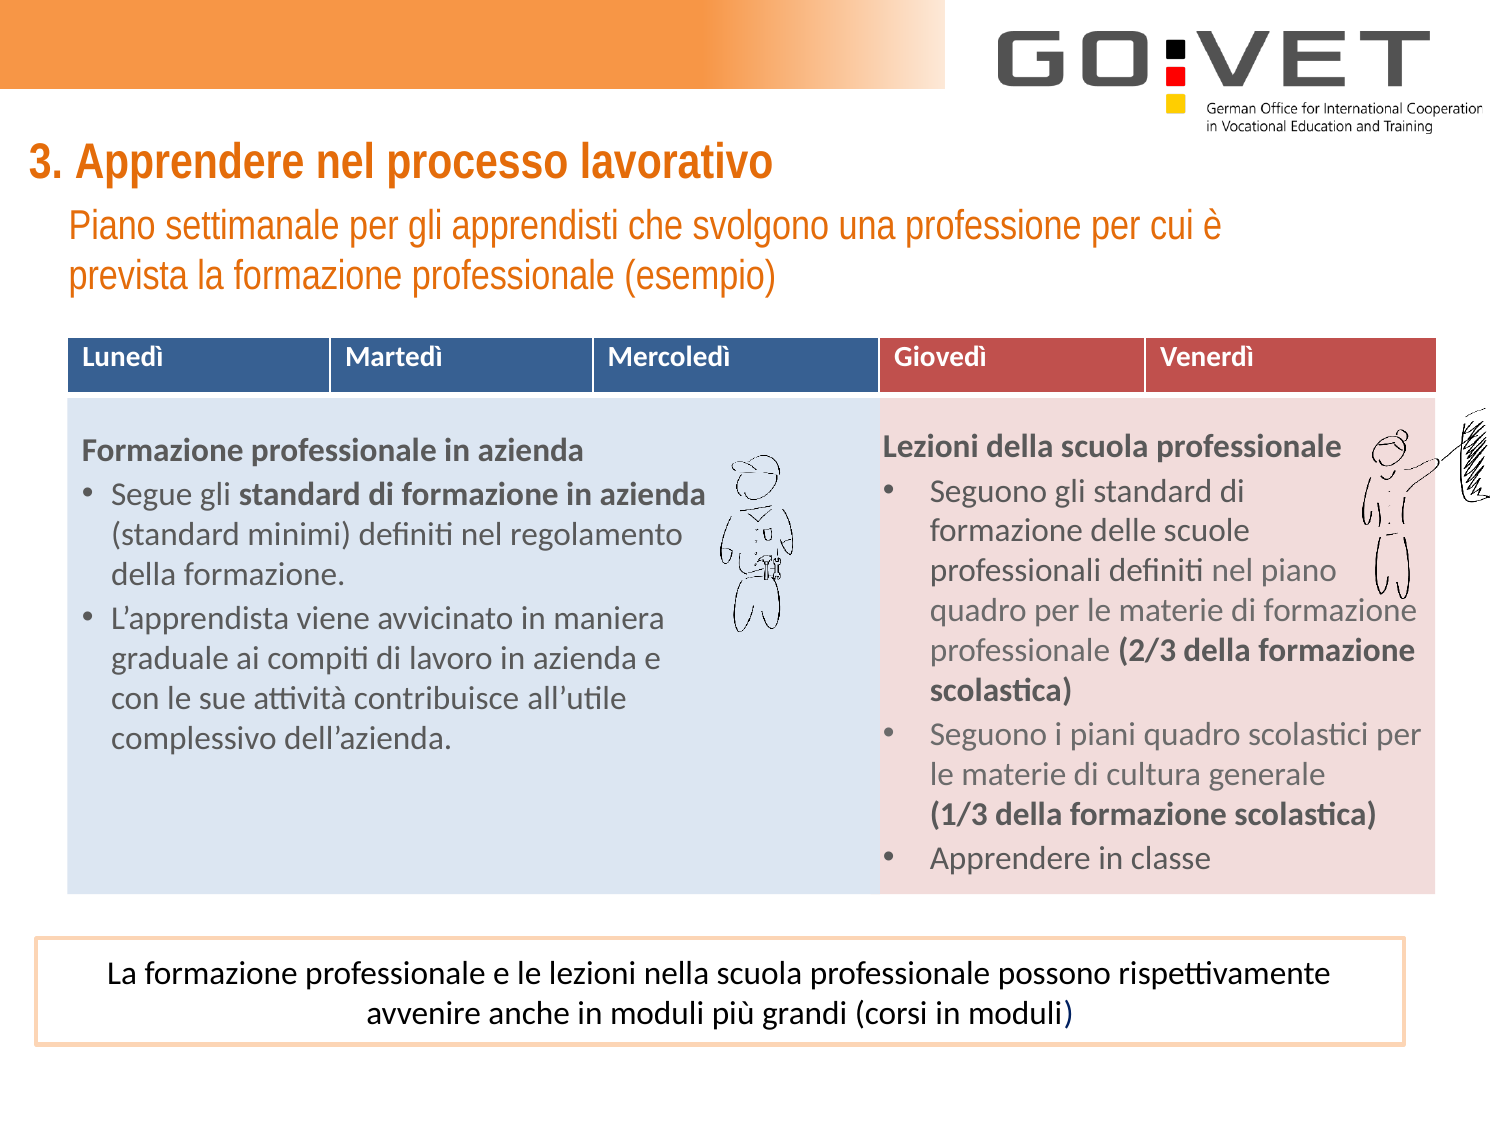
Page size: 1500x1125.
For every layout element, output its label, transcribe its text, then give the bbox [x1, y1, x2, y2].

text_box [882, 884, 1437, 896]
text_box La formazione professionale e le lezioni nella scuola professionale possono rispettivamente avvenire anche in moduli più grandi (corsi in moduli) [34, 936, 1406, 1047]
title 3. Apprendere nel processo lavorativo [13, 122, 1349, 194]
text_box Piano settimanale per gli apprendisti che svolgono una professione per cui è prevista la formazione professionale (esempio) [53, 190, 1329, 305]
table_header Mercoledì [594, 338, 878, 392]
text_box [65, 389, 882, 896]
table_header Venerdì [1146, 338, 1436, 392]
text_box Formazione professionale in azienda Segue gli standard di formazione in azienda (standard minimi) definiti nel regolamento della formazione. L’apprendista viene avvicinato in maniera graduale ai compiti di lavoro in azienda e con le sue attività contribuisce all’utile complessivo dell’azienda. [67, 401, 723, 764]
table_header Lunedì [68, 338, 329, 392]
picture [998, 31, 1483, 134]
picture [719, 455, 794, 633]
table_header Martedì [331, 338, 592, 392]
picture [1362, 408, 1490, 599]
table_header Giovedì [880, 338, 1144, 392]
text_box Lezioni della scuola professionale Seguono gli standard di formazione delle scuole professionali definiti nel piano quadro per le materie di formazione professionale (2/3 della formazione scolastica) Seguono i piani quadro scolastici per le materie di cultura generale (1/3 della formazione scolastica) Apprendere in classe [868, 397, 1459, 884]
